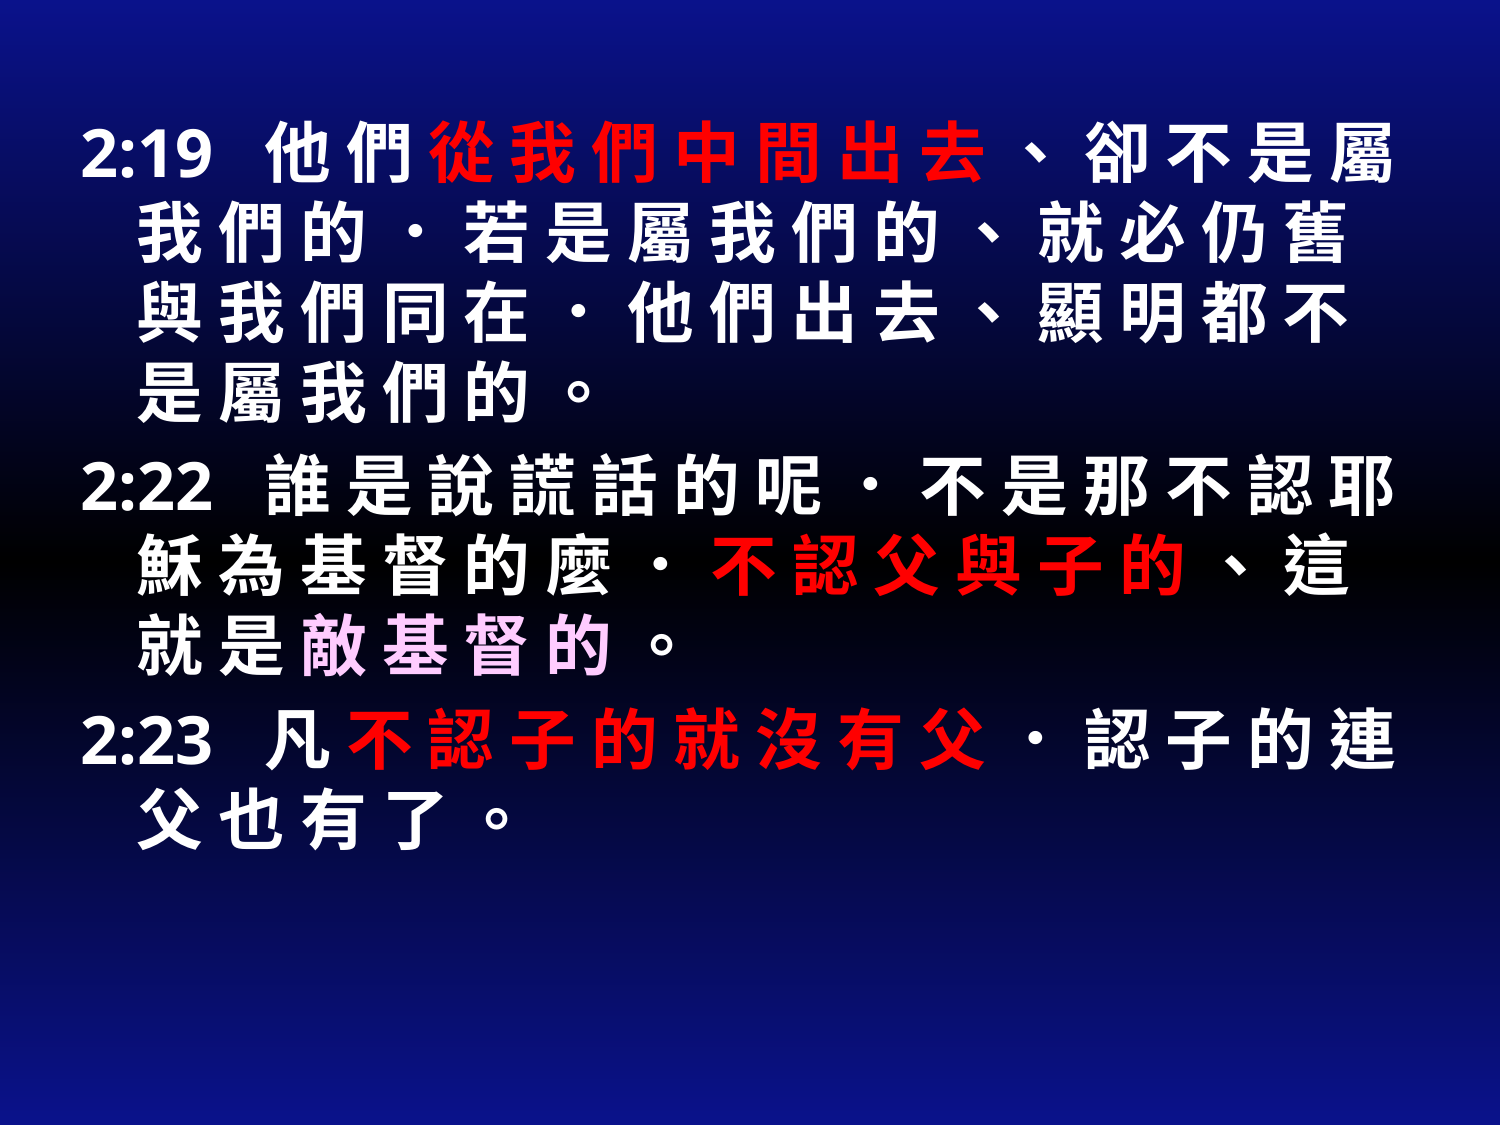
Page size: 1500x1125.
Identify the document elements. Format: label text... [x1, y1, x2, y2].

list 2:19 他 們 從 我 們 中 間 出 去 、 卻 不 是 屬 我 們 的 ． 若 是 屬 我 們 的 、 就 必 仍 舊 與 我 們 同 在 ． 他 們 出 去 、 顯 明 都 不 是 屬 我 們 的 。 2:22 誰 是 說 謊 話 的 呢 ． 不 是 那 不 認 耶 穌 為 基 督 的 麼 ． 不 認 父 與 子 的 、 這 就 是 敵 基 督 的 。 2:23 凡 不 認 子 的 就 沒 有 父 ． 認 子 的 連 父 也 有 了 。 [64, 103, 1416, 847]
